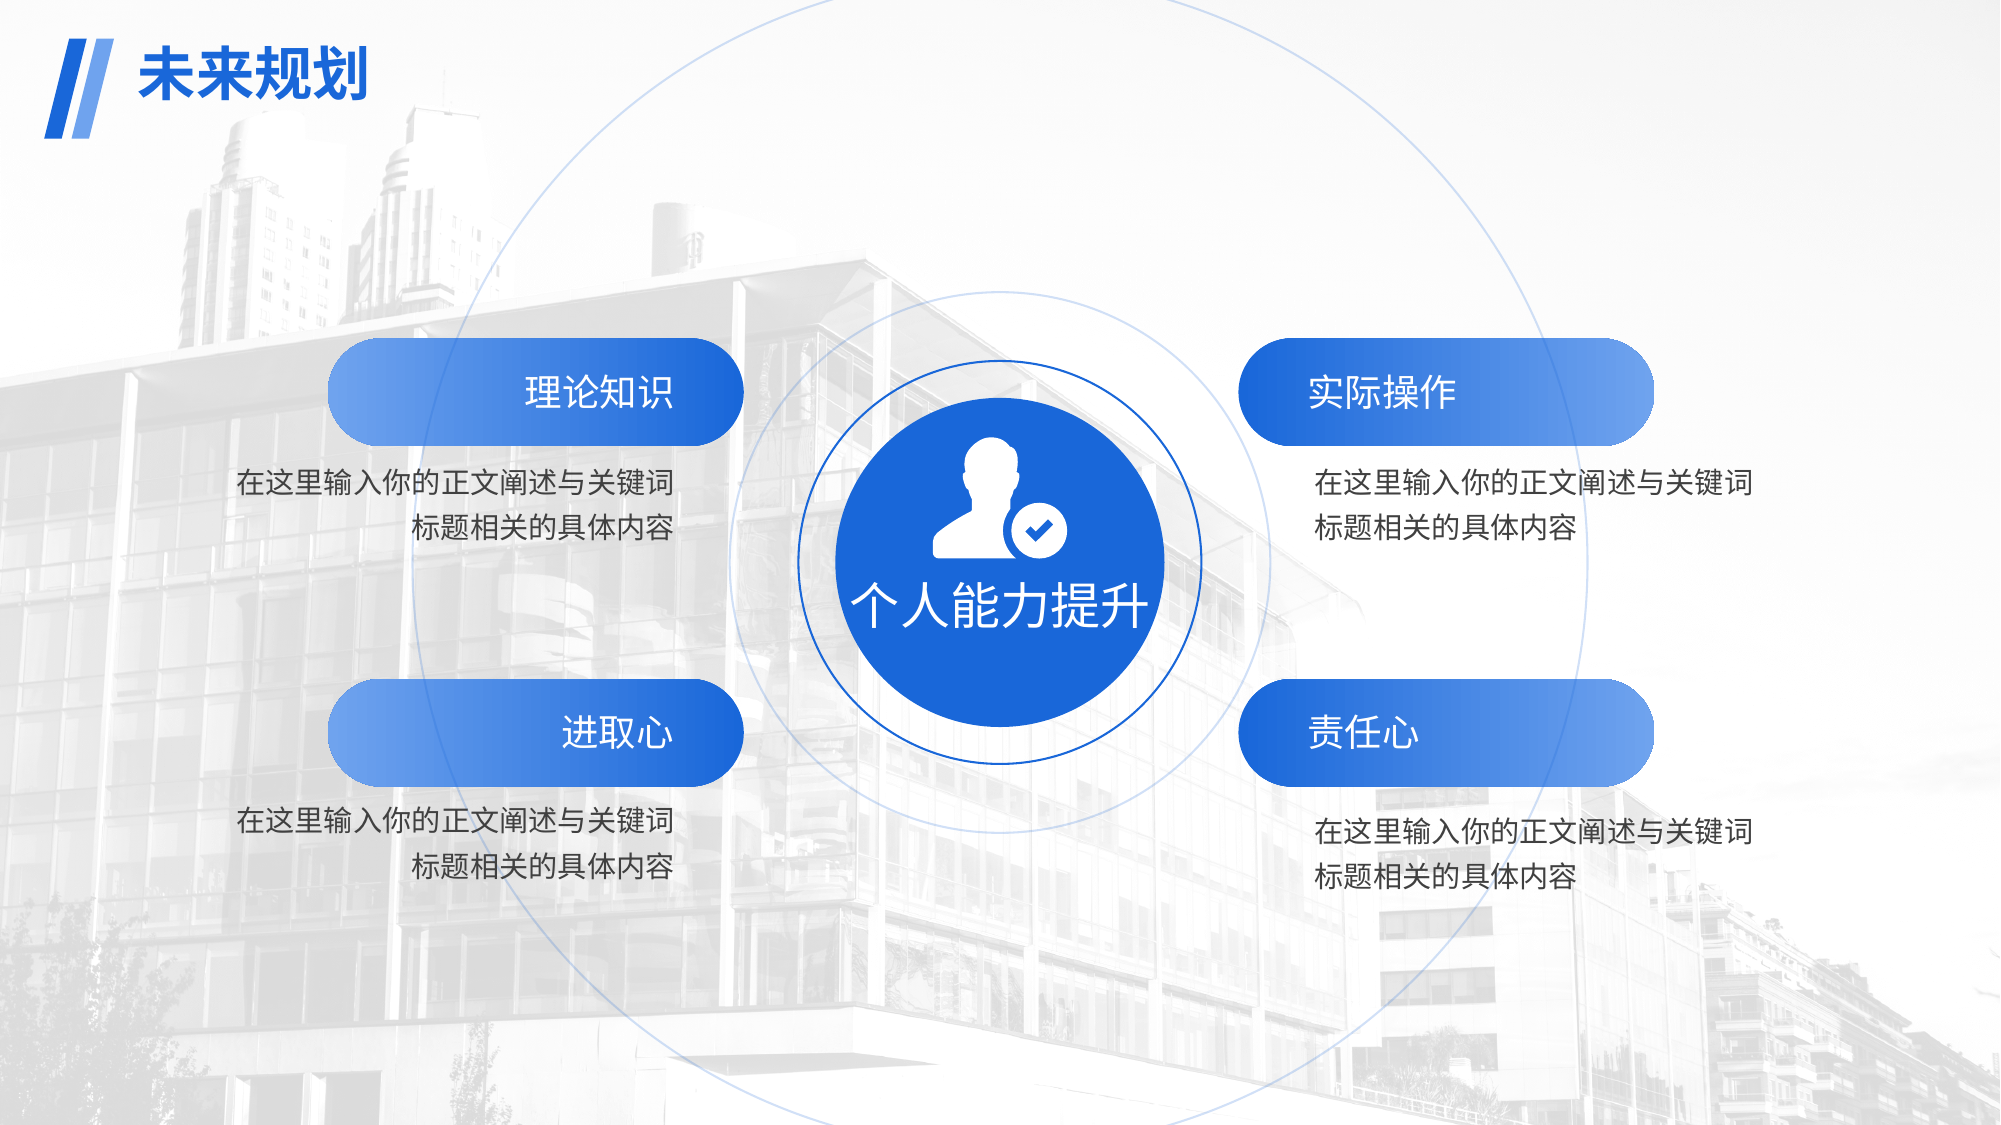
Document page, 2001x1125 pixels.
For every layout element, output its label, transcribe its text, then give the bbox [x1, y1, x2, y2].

text_box 未来规划 [123, 29, 386, 115]
text_box 在这里输入你的正文阐述与关键词标题相关的具体内容 [228, 453, 675, 543]
text_box [1545, 677, 1656, 788]
text_box 在这里输入你的正文阐述与关键词标题相关的具体内容 [1314, 802, 1761, 892]
text_box [326, 677, 455, 788]
text_box 在这里输入你的正文阐述与关键词标题相关的具体内容 [1314, 453, 1761, 543]
text_box 在这里输入你的正文阐述与关键词标题相关的具体内容 [228, 791, 675, 881]
text_box [326, 337, 455, 448]
text_box [1545, 337, 1656, 448]
text_box [411, 0, 1589, 1125]
